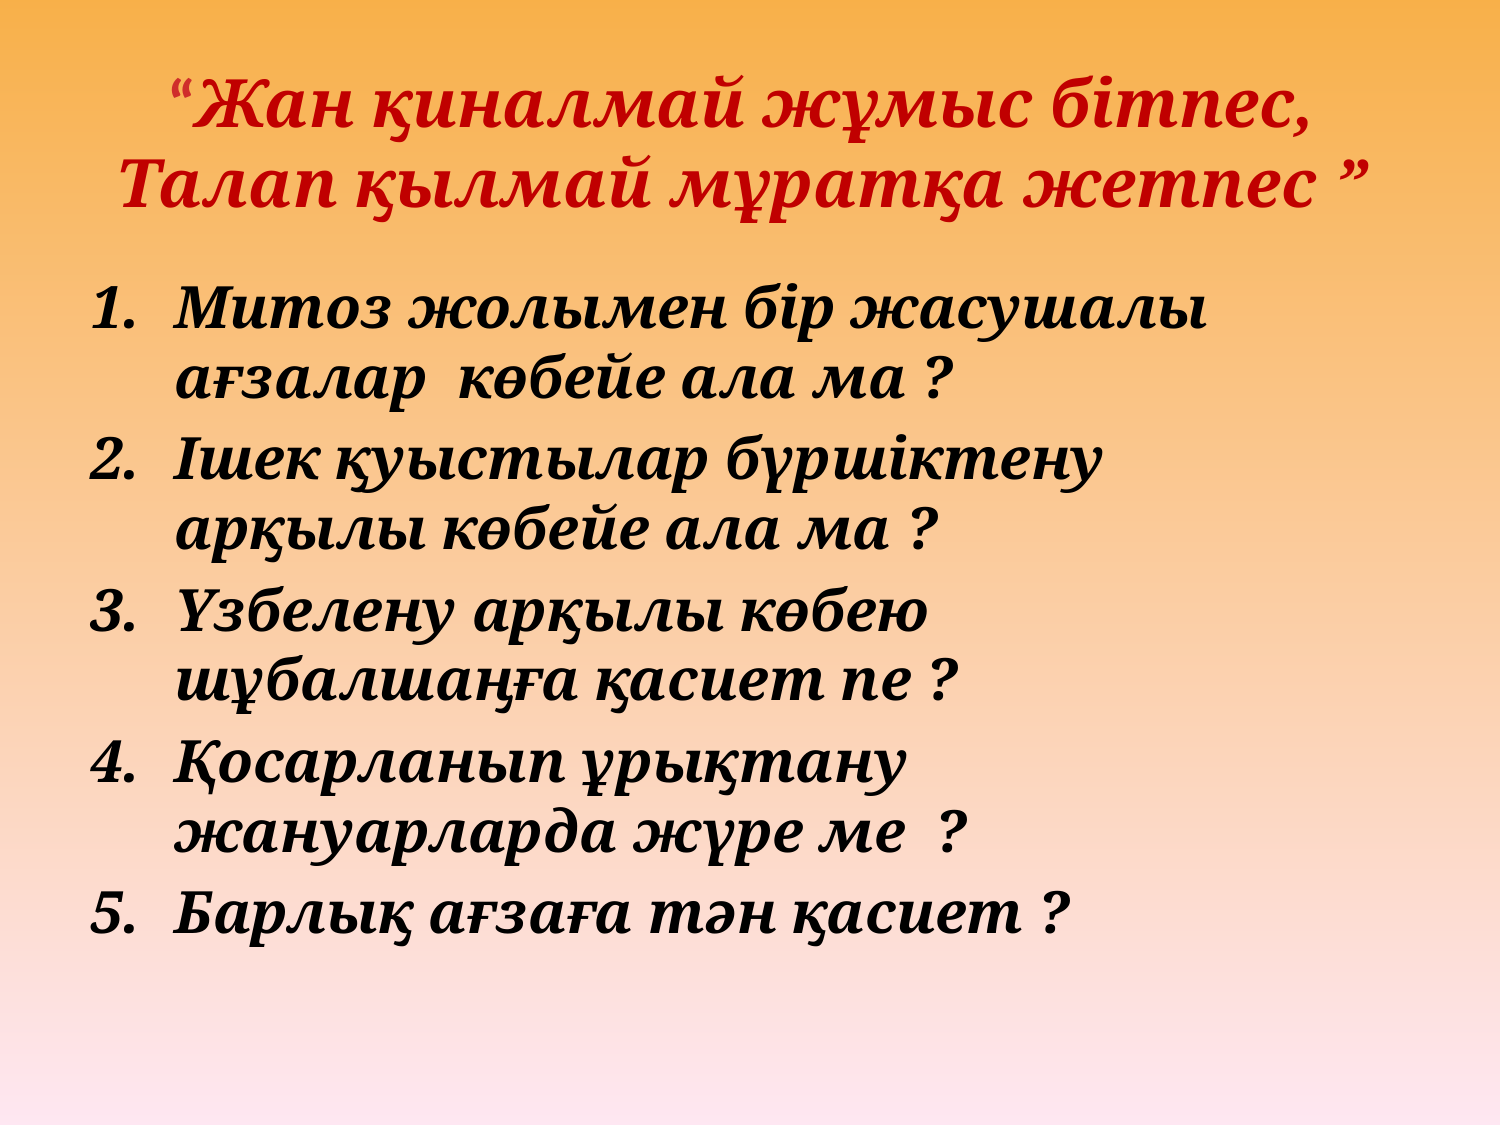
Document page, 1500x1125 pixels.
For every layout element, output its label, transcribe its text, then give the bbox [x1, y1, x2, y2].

title “Жан қиналмай жұмыс бітпес, Талап қылмай мұратқа жетпес ” [82, 46, 1402, 235]
list Митоз жолымен бір жасушалы ағзалар көбейе ала ма ? Ішек қуыстылар бүршіктену арқылы көбейе ала ма ? Үзбелену арқылы көбею шұбалшаңға қасиет пе ? Қосарланып ұрықтану жануарларда жүре ме ? Барлық ағзаға тән қасиет ? [75, 262, 1301, 1005]
